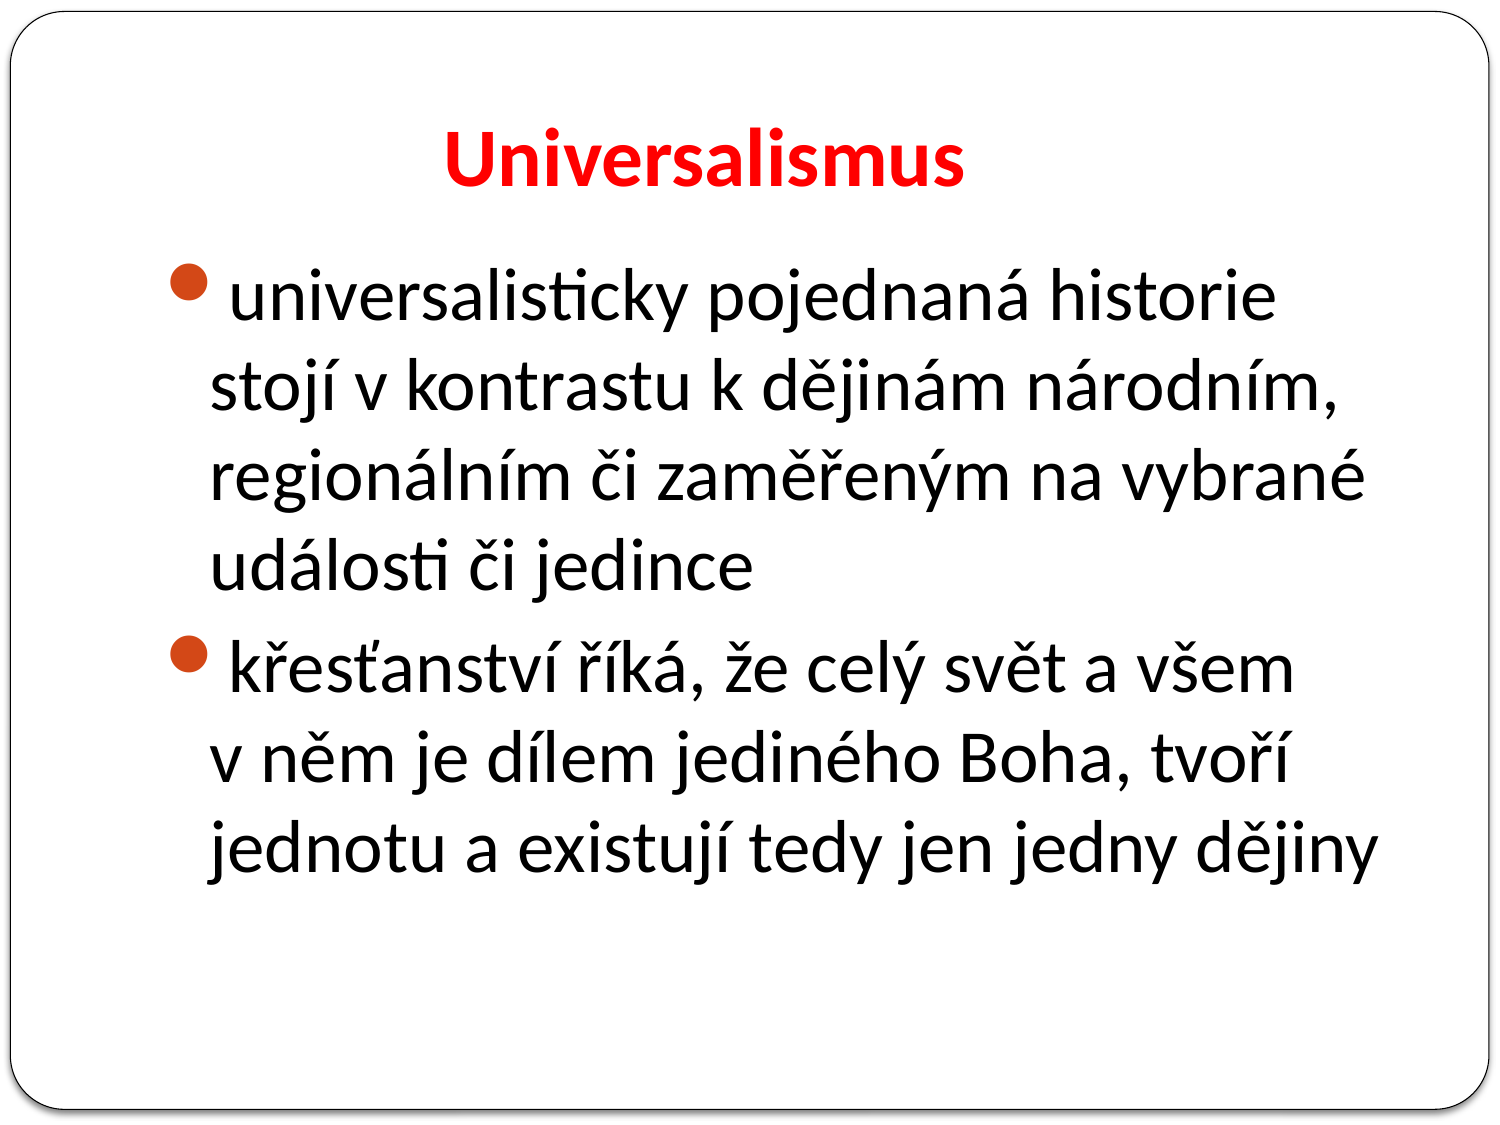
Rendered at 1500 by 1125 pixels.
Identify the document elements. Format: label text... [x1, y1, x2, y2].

list universalisticky pojednaná historie stojí v kontrastu k dějinám národním, regionálním či zaměřeným na vybrané události či jedince křesťanství říká, že celý svět a všem v něm je dílem jediného Boha, tvoří jednotu a existují tedy jen jedny dějiny [149, 237, 1426, 988]
title Universalismus [76, 30, 1352, 219]
